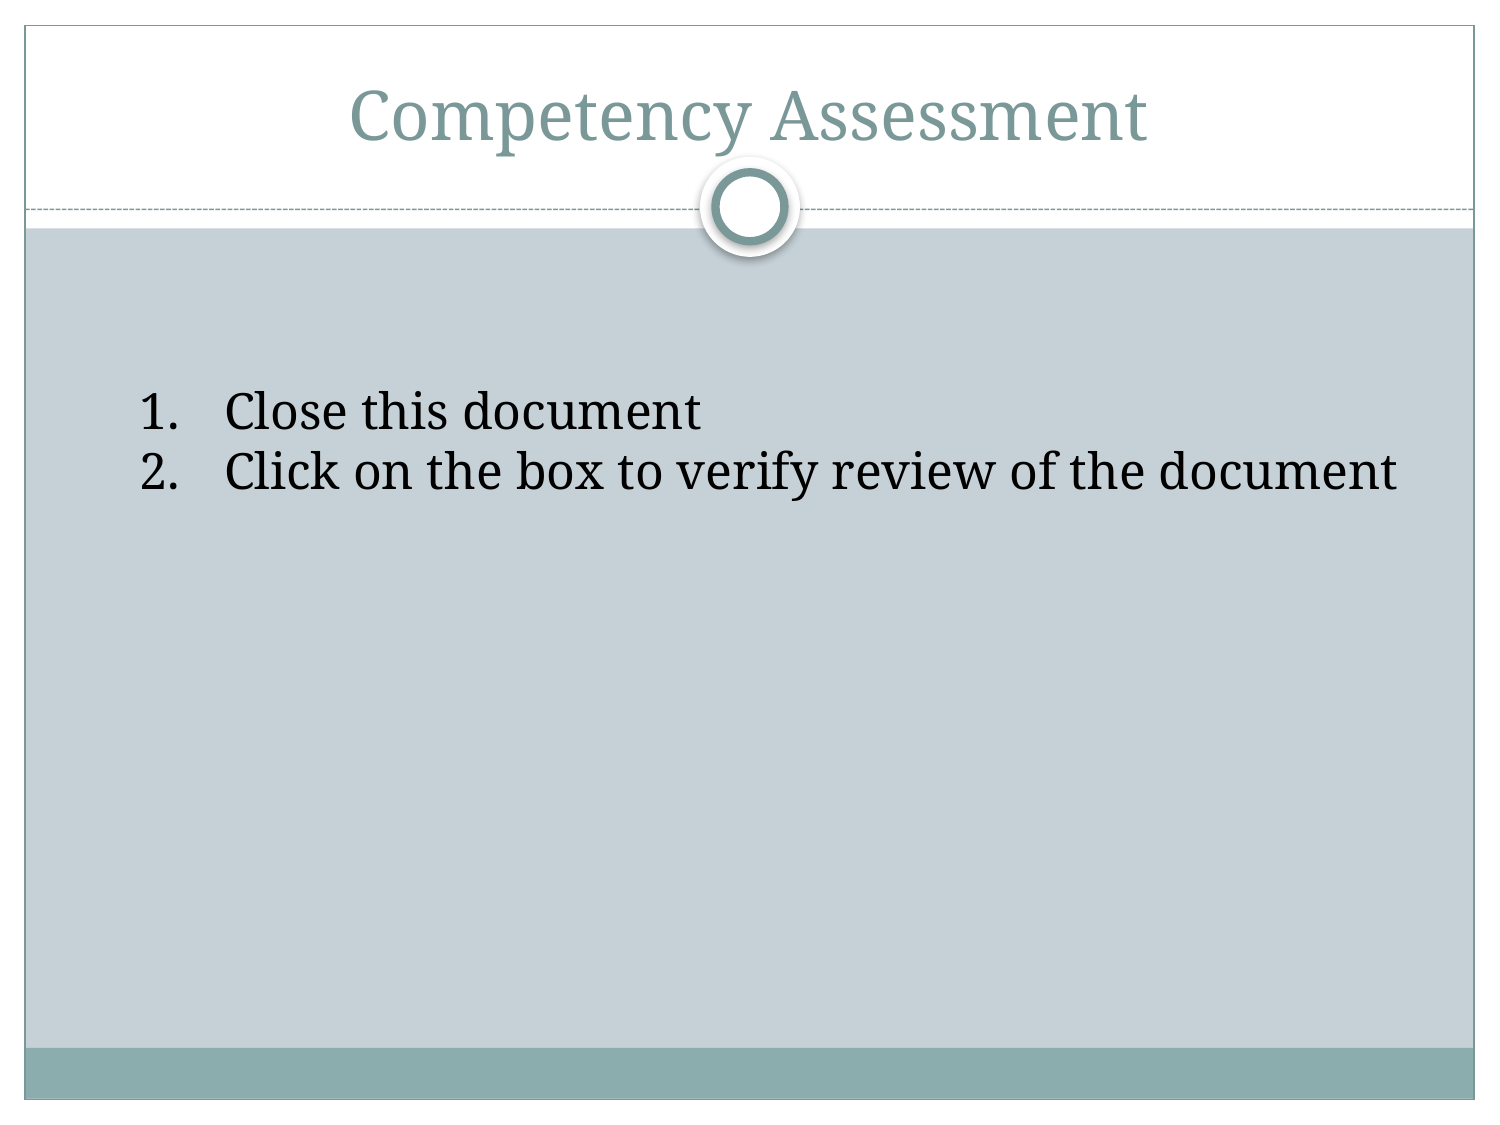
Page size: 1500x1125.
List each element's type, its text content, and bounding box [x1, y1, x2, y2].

text_box Close this document Click on the box to verify review of the document [124, 372, 1453, 508]
title Competency Assessment [49, 37, 1450, 162]
